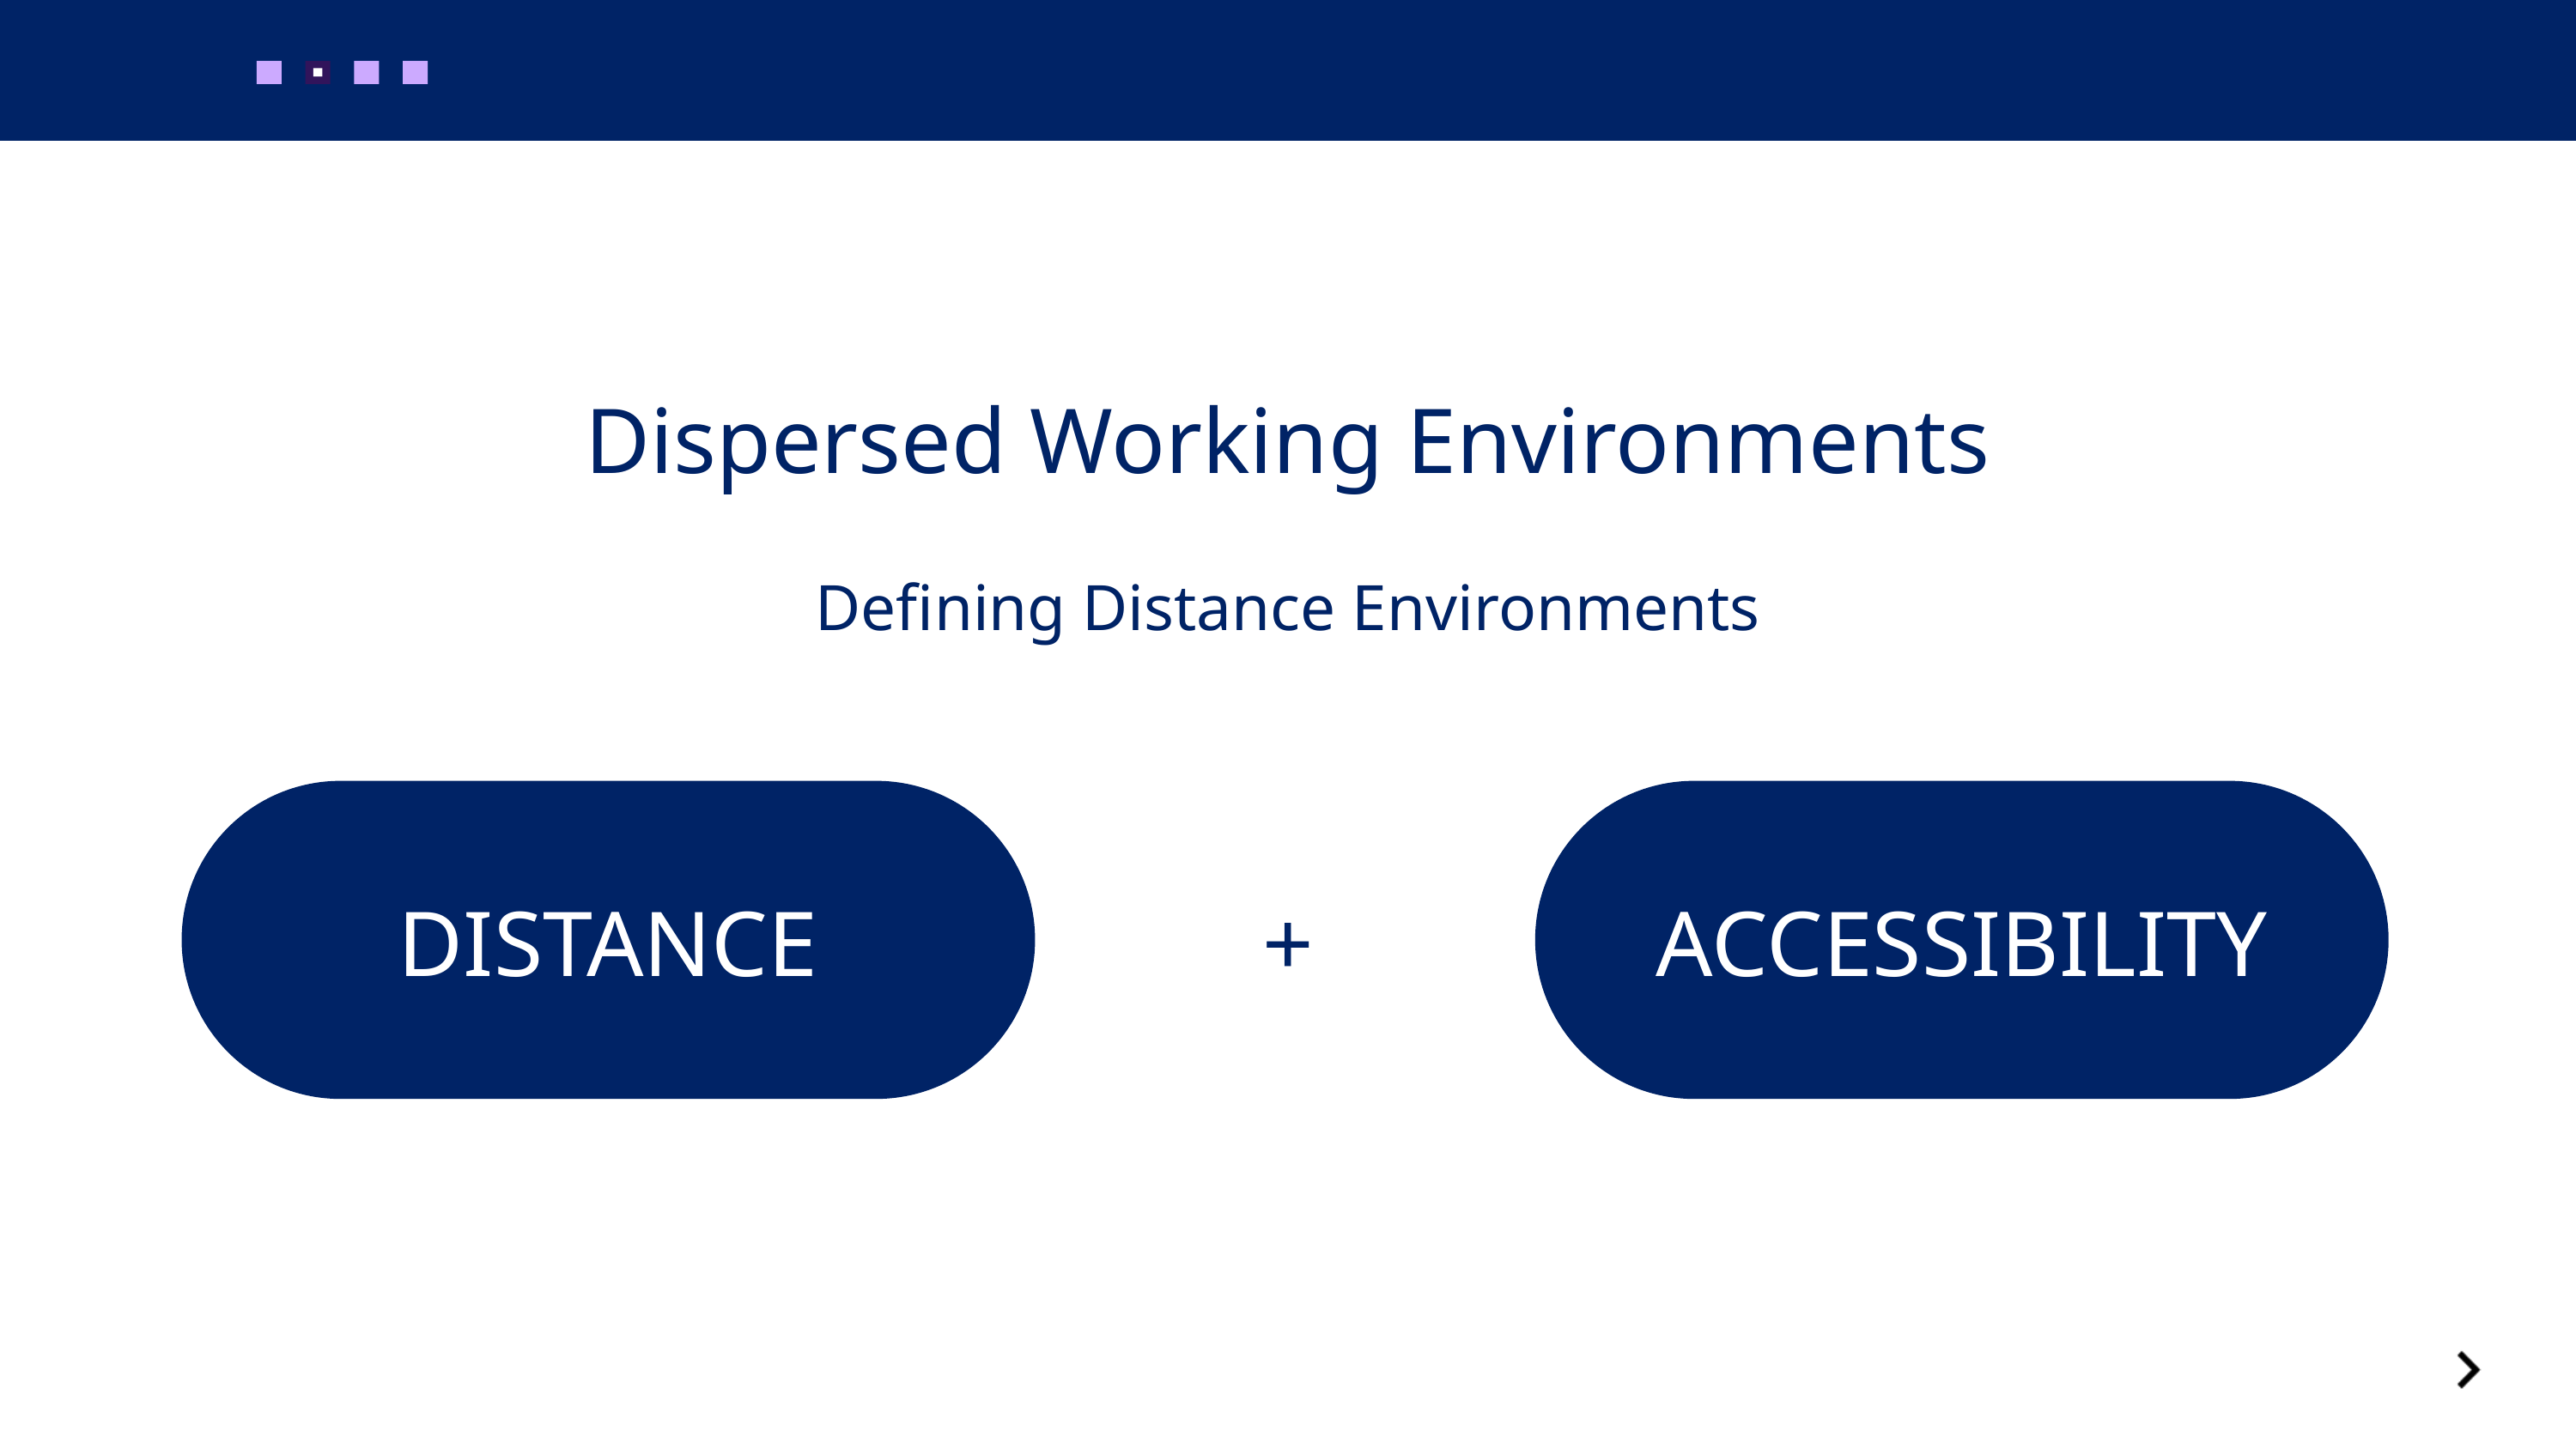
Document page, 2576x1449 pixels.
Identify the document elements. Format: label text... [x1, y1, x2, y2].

text_box + [1129, 887, 1447, 995]
picture [2431, 1332, 2506, 1408]
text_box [256, 60, 428, 85]
text_box Defining Distance Environments [384, 567, 2191, 644]
text_box Dispersed Working Environments [384, 383, 2191, 491]
text_box [0, 0, 2576, 141]
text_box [177, 776, 1040, 1104]
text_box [1531, 776, 2393, 1104]
